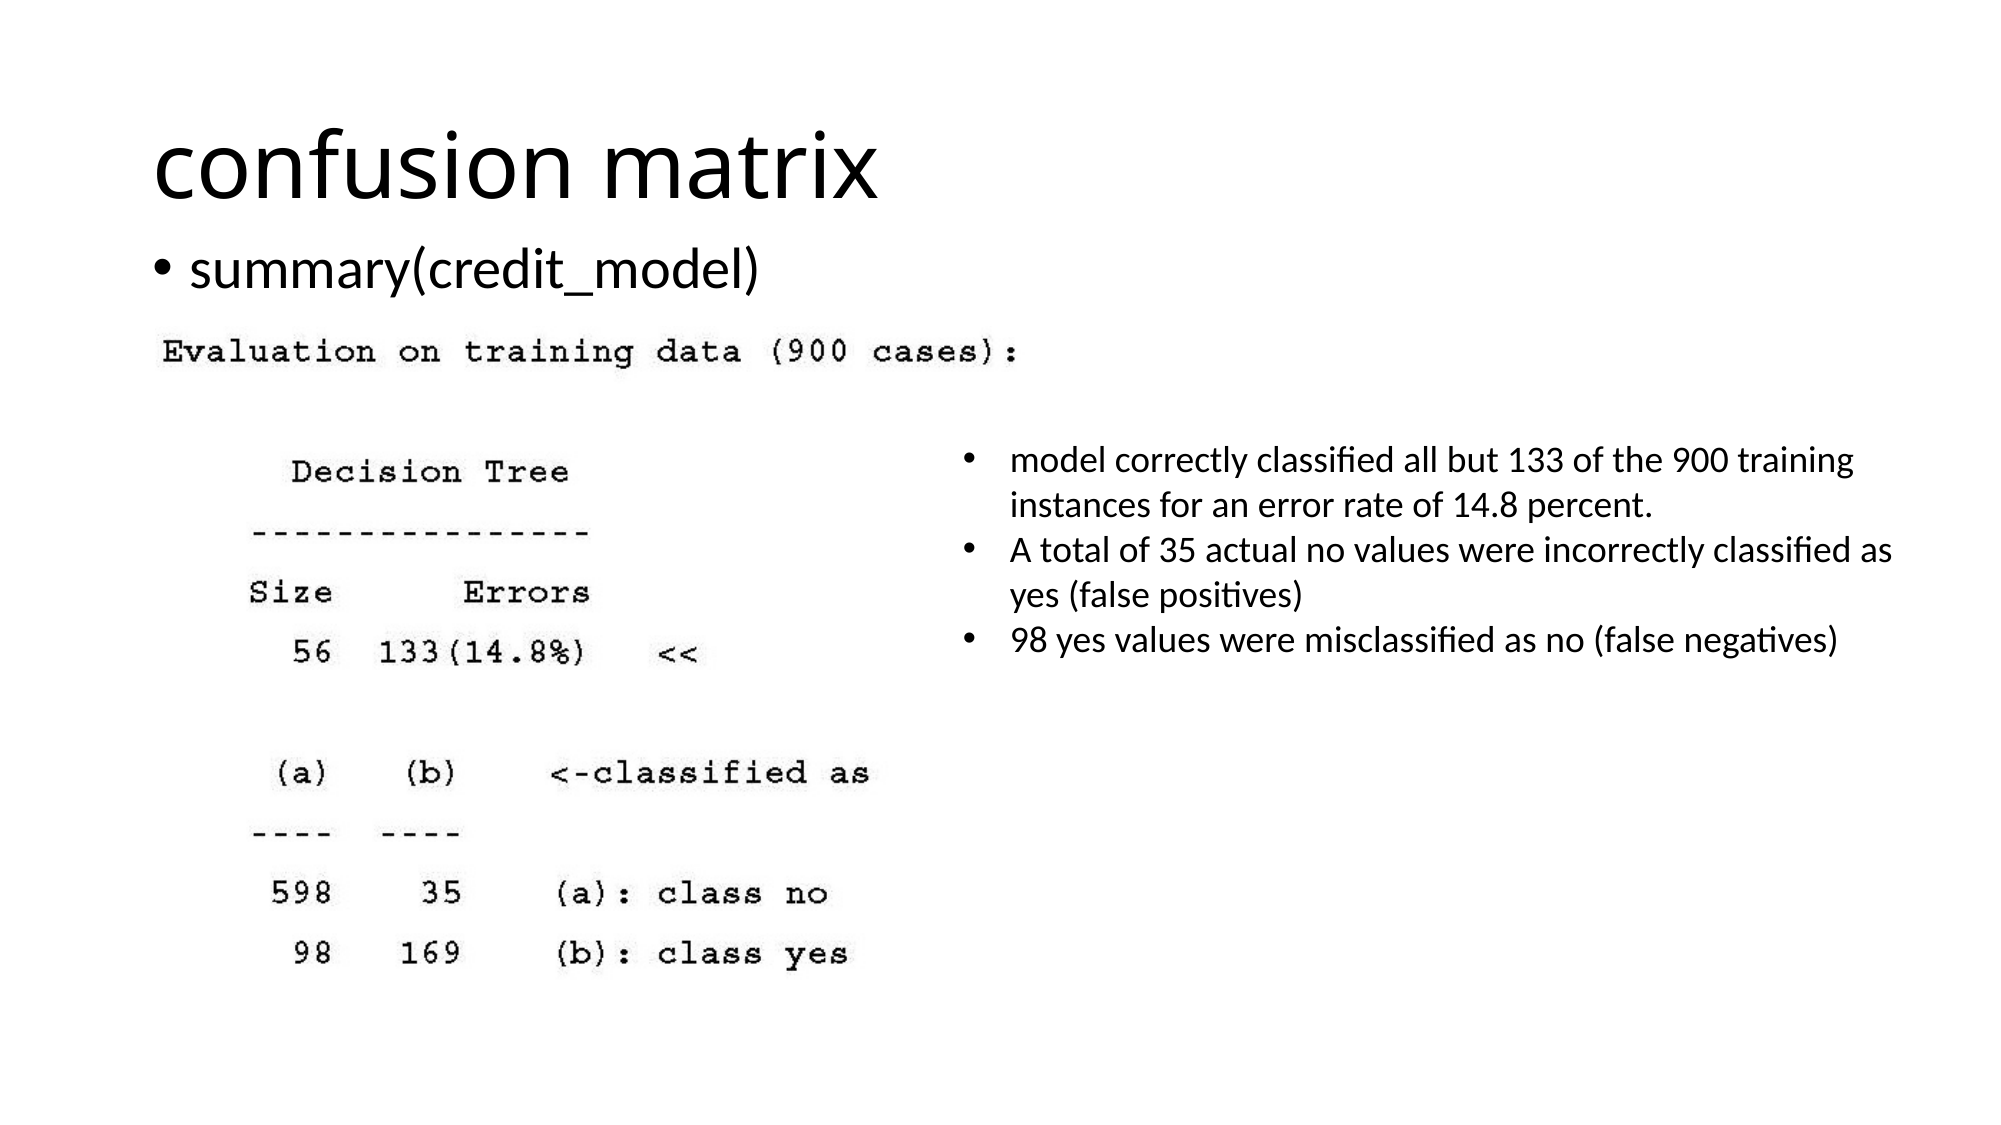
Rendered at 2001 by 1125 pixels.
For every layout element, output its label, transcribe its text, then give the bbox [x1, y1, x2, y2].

list summary(credit_model) [137, 230, 1863, 945]
text_box model correctly classified all but 133 of the 900 training instances for an error rate of 14.8 percent. A total of 35 actual no values were incorrectly classified as yes (false positives) 98 yes values were misclassified as no (false negatives) [1029, 427, 1943, 668]
picture [154, 326, 1029, 981]
title confusion matrix [137, 59, 1863, 230]
